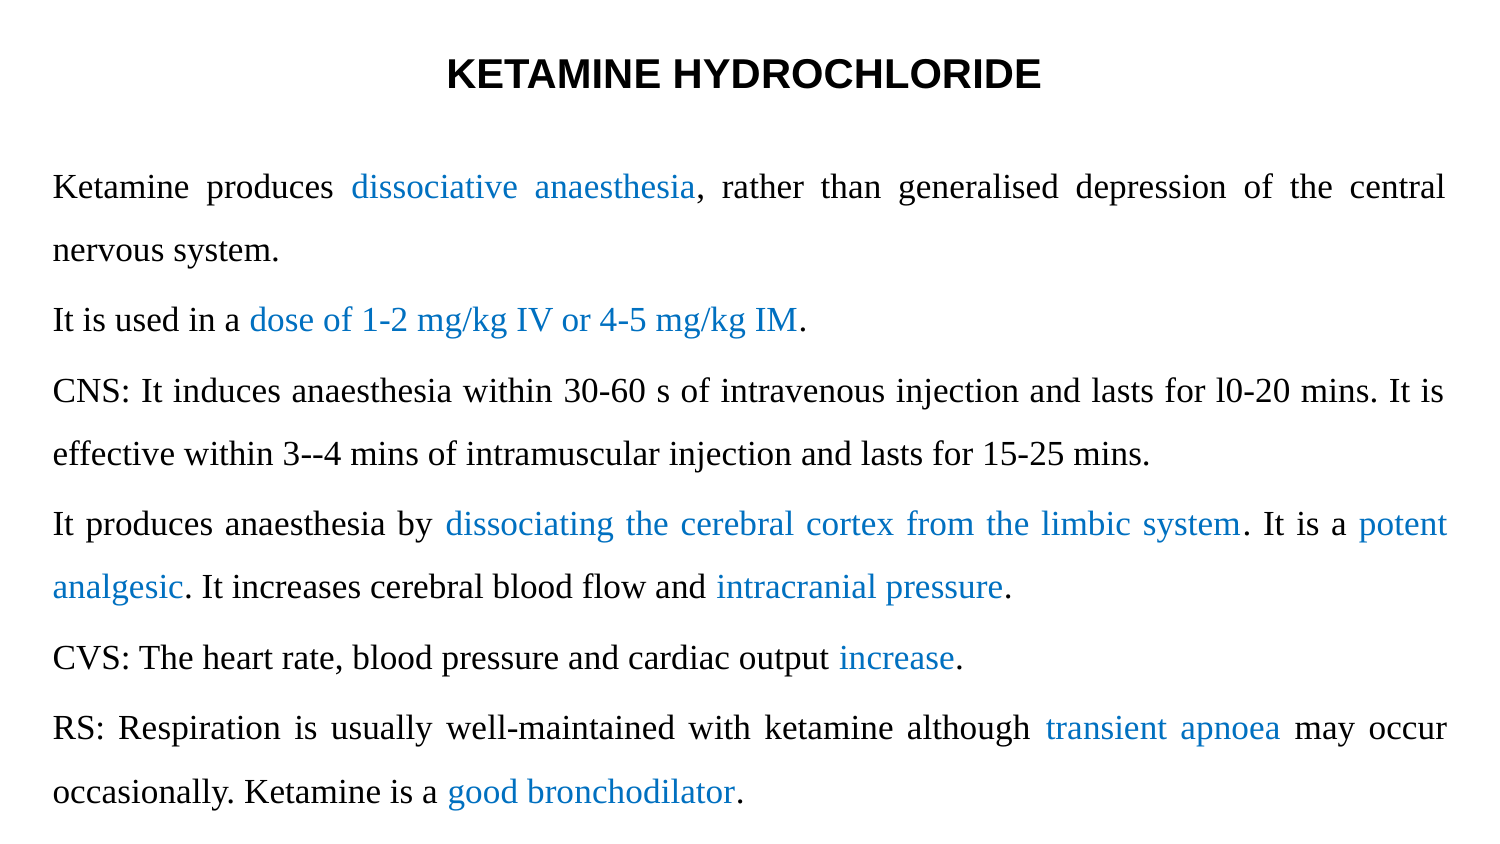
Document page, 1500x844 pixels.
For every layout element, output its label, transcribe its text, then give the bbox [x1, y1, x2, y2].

title KETAMINE HYDROCHLORIDE [75, 33, 1425, 110]
list Ketamine produces dissociative anaesthesia, rather than generalised depression of the central nervous system. It is used in a dose of 1-2 mg/kg IV or 4-5 mg/kg IM. CNS: It induces anaesthesia within 30-60 s of intravenous injection and lasts for l0-20 mins. It is effective within 3--4 mins of intramuscular injection and lasts for 15-25 mins. It produces anaesthesia by dissociating the cerebral cortex from the limbic system. It is a potent analgesic. It increases cerebral blood flow and intracranial pressure. CVS: The heart rate, blood pressure and cardiac output increase. RS: Respiration is usually well-maintained with ketamine although transient apnoea may occur occasionally. Ketamine is a good bronchodilator. [37, 134, 1463, 822]
